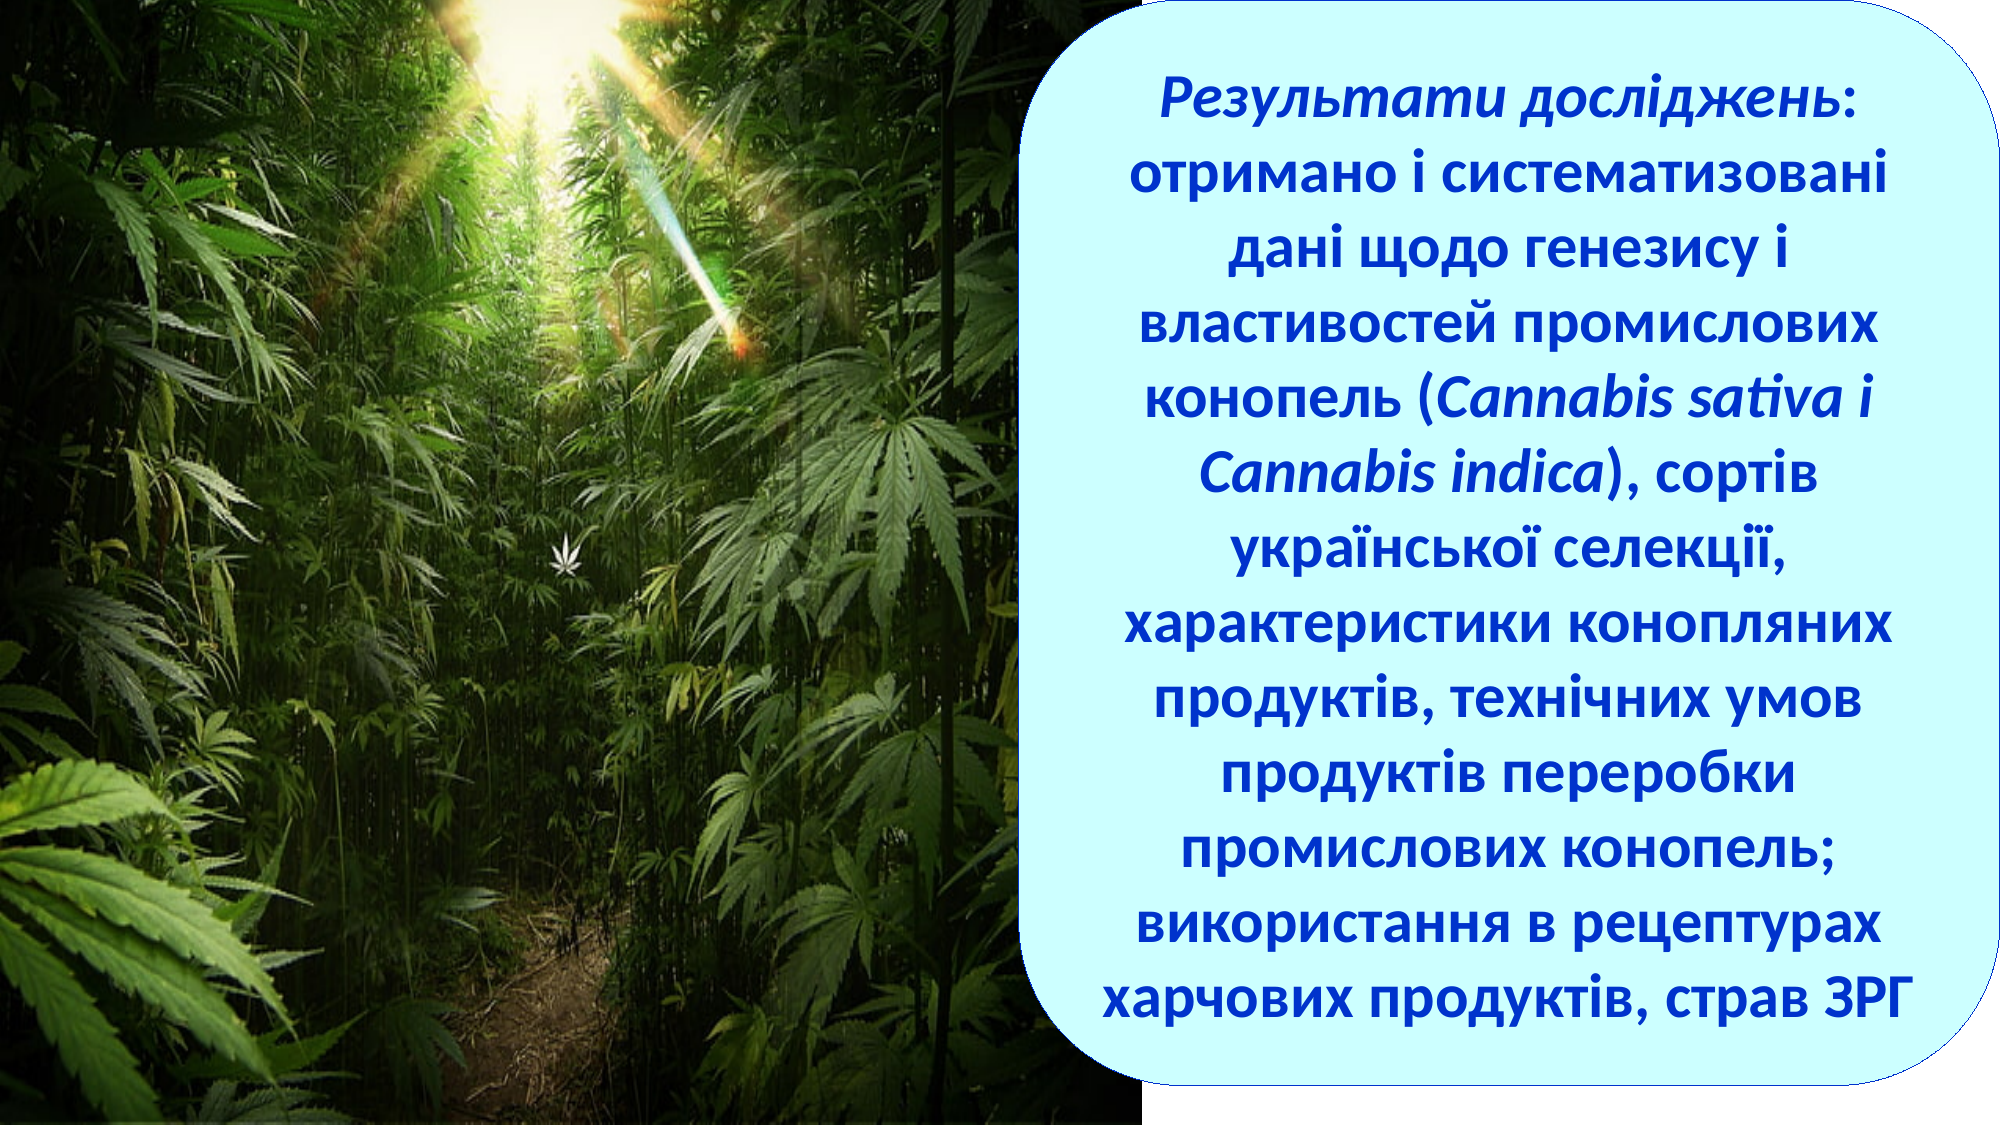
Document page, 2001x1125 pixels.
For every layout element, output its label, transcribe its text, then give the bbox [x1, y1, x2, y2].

text_box Результати досліджень: отримано і систематизовані дані щодо генезису і властивостей промислових конопель (Cannabis sativa і Cannabis indica), сортів української селекції, характеристики конопляних продуктів, технічних умов продуктів переробки промислових конопель; використання в рецептурах харчових продуктів, страв ЗРГ [1142, 0, 2000, 1086]
picture [0, 0, 1142, 1125]
